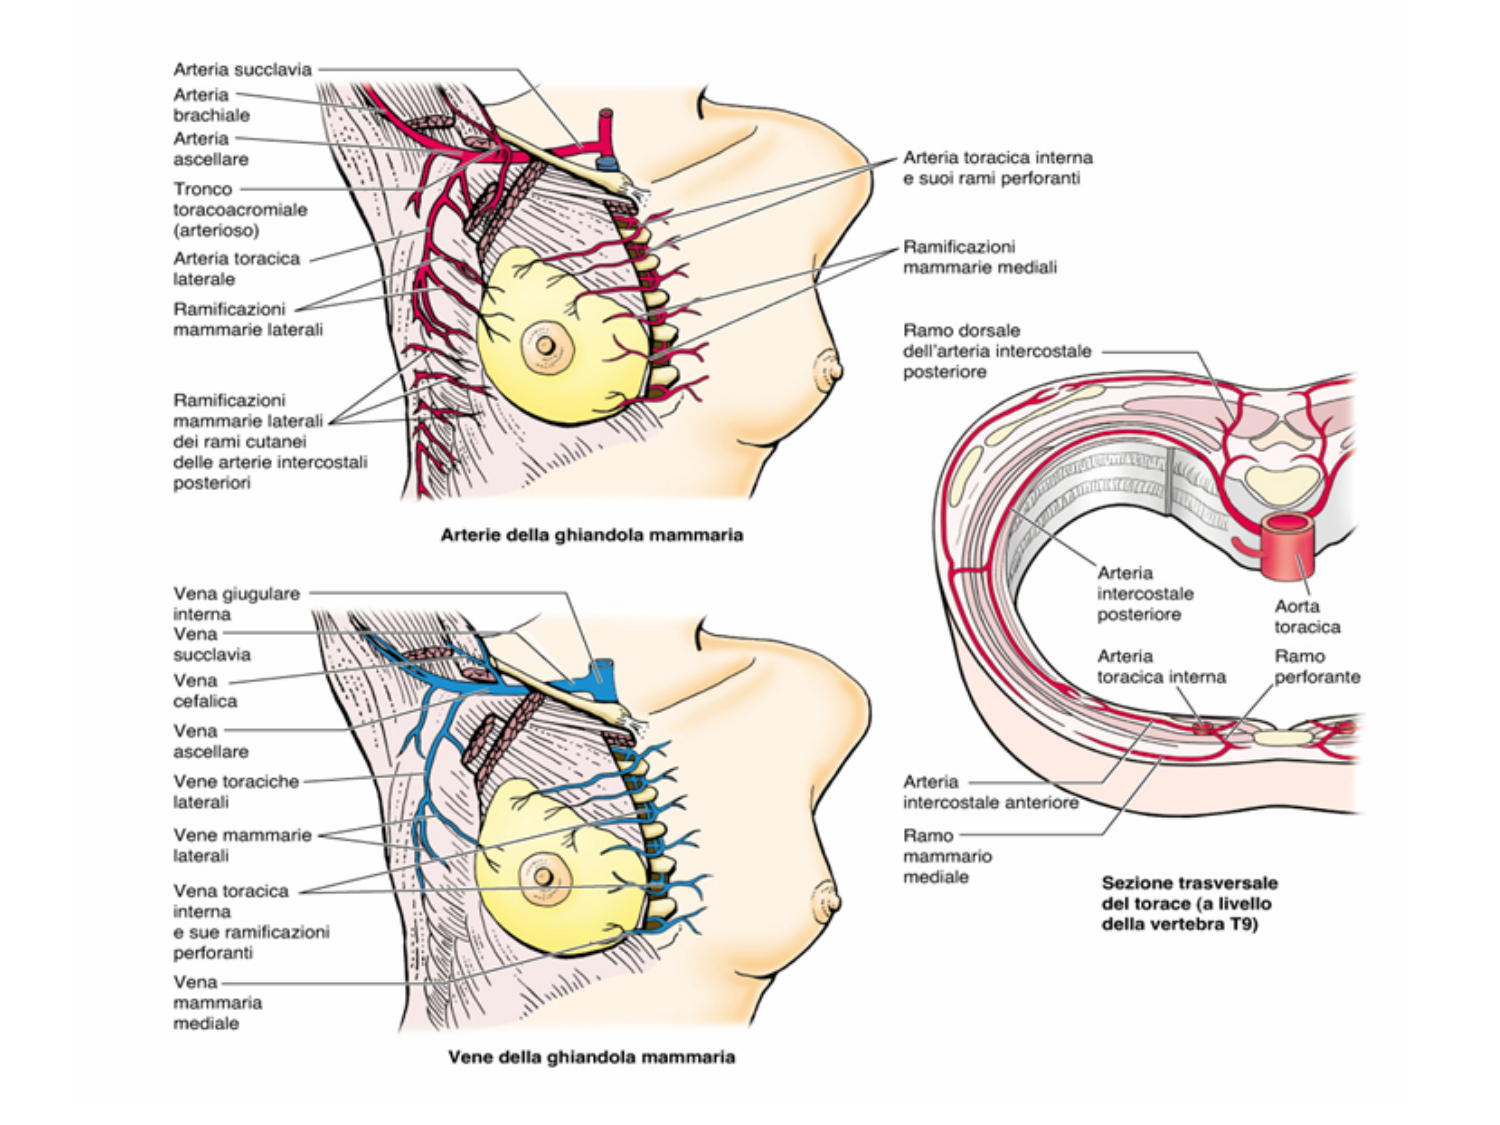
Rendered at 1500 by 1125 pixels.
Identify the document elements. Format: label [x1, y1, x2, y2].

picture [73, 0, 1404, 1106]
